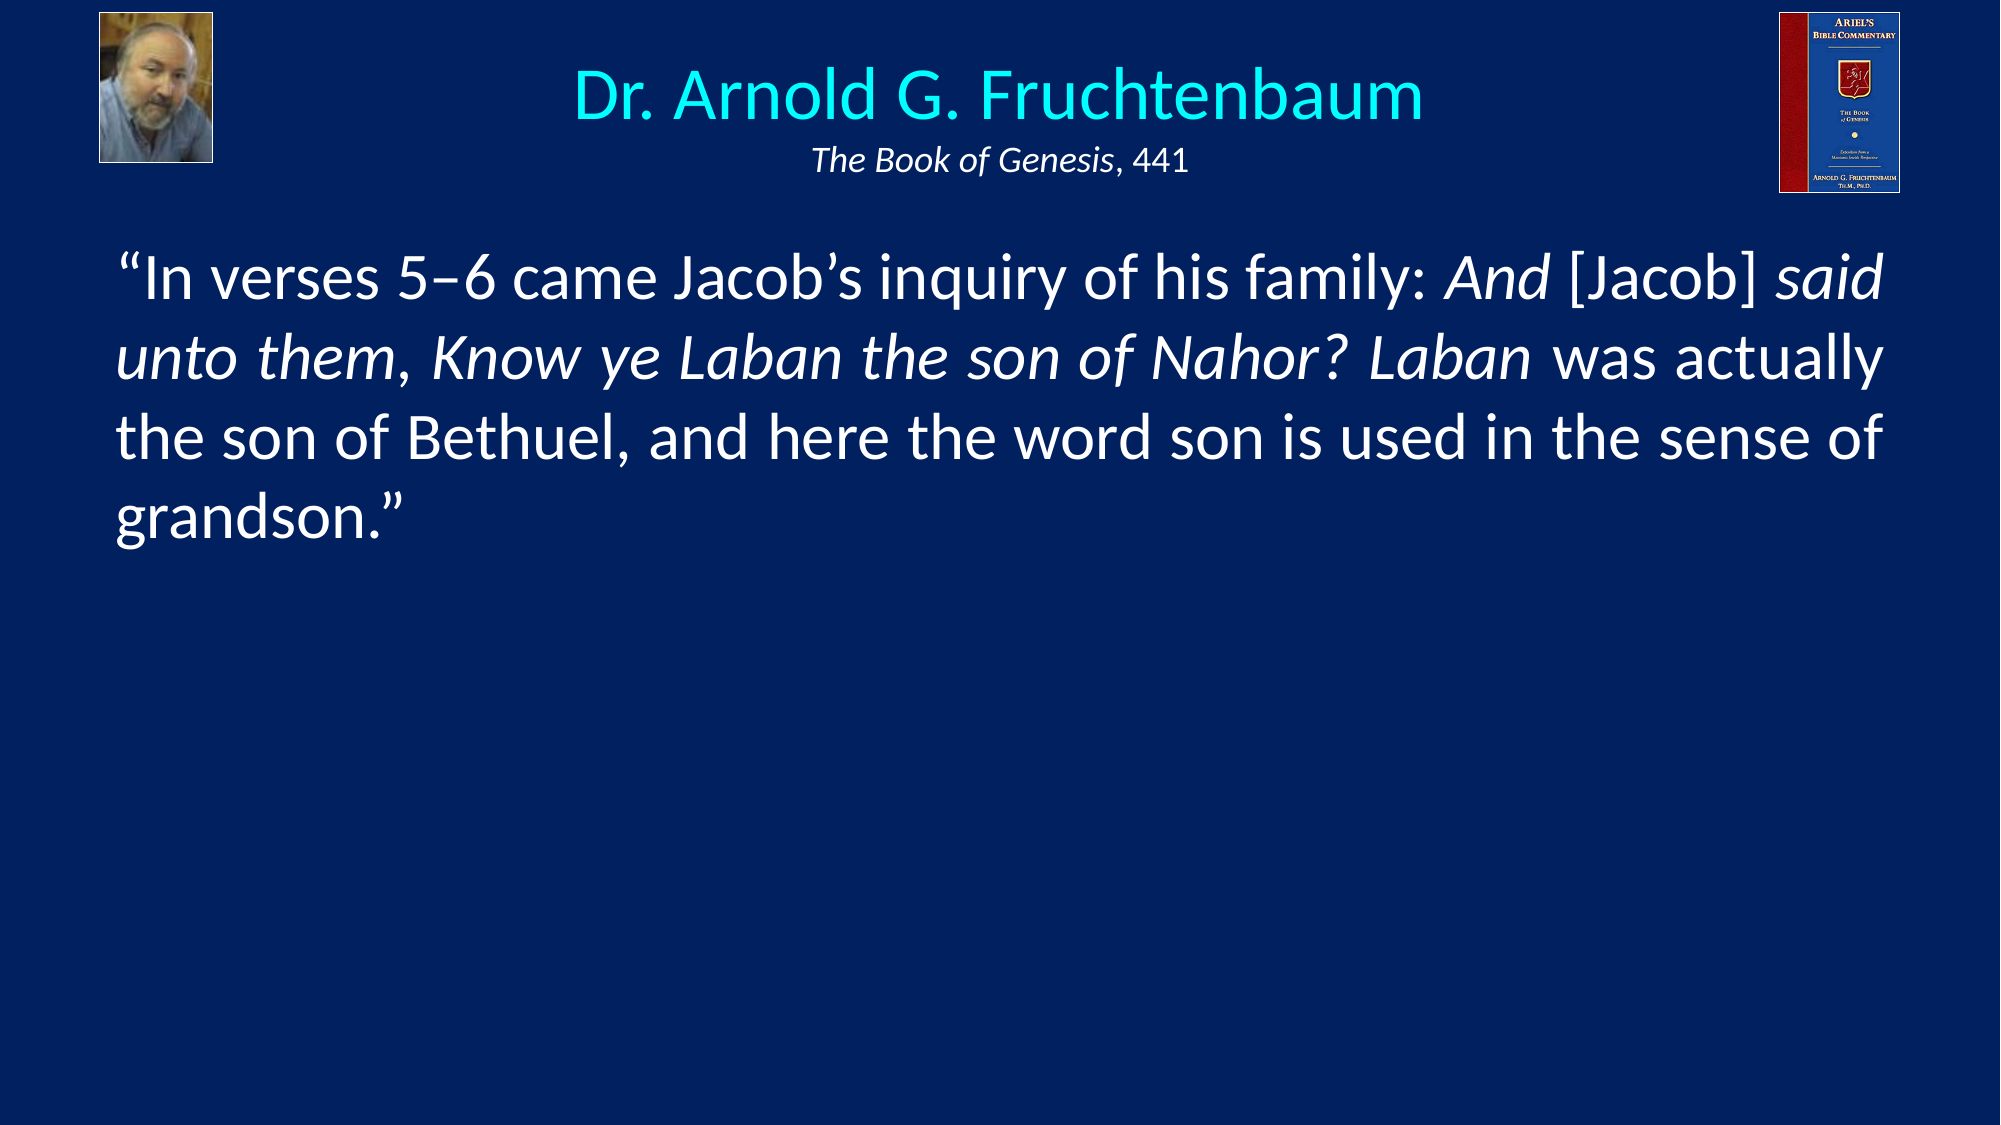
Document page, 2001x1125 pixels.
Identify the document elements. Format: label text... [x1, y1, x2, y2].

text_box Dr. Arnold G. Fruchtenbaum The Book of Genesis, 441 [554, 37, 1446, 188]
picture [1779, 12, 1901, 193]
picture [99, 12, 213, 163]
list “In verses 5–6 came Jacob’s inquiry of his family: And [Jacob] said unto them, Know ye Laban the son of Nahor? Laban was actually the son of Bethuel, and here the word son is used in the sense of grandson.” [100, 224, 1901, 826]
